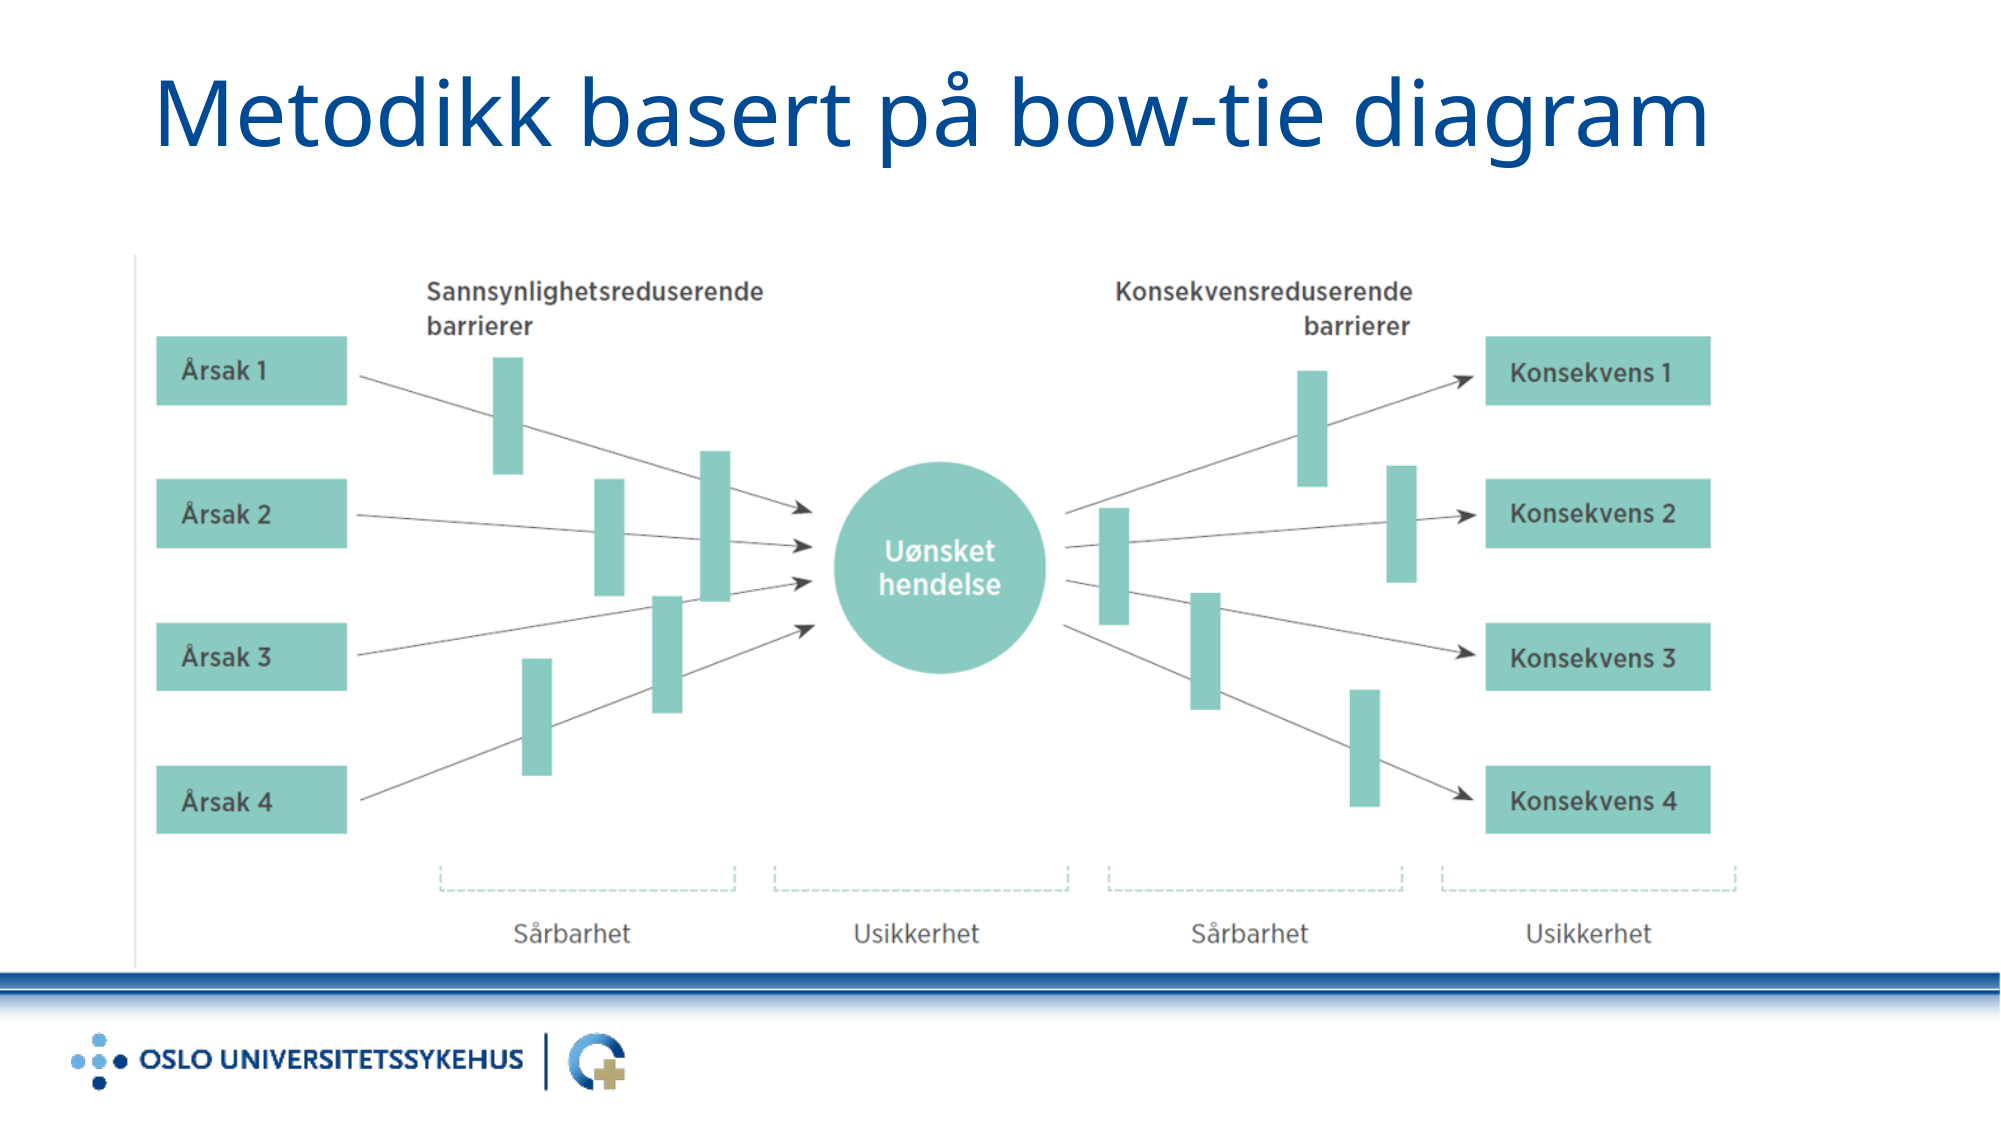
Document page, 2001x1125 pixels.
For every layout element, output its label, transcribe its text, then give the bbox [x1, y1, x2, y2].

title Metodikk basert på bow-tie diagram [137, 59, 1863, 278]
picture [0, 0, 2001, 1125]
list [134, 255, 1812, 968]
